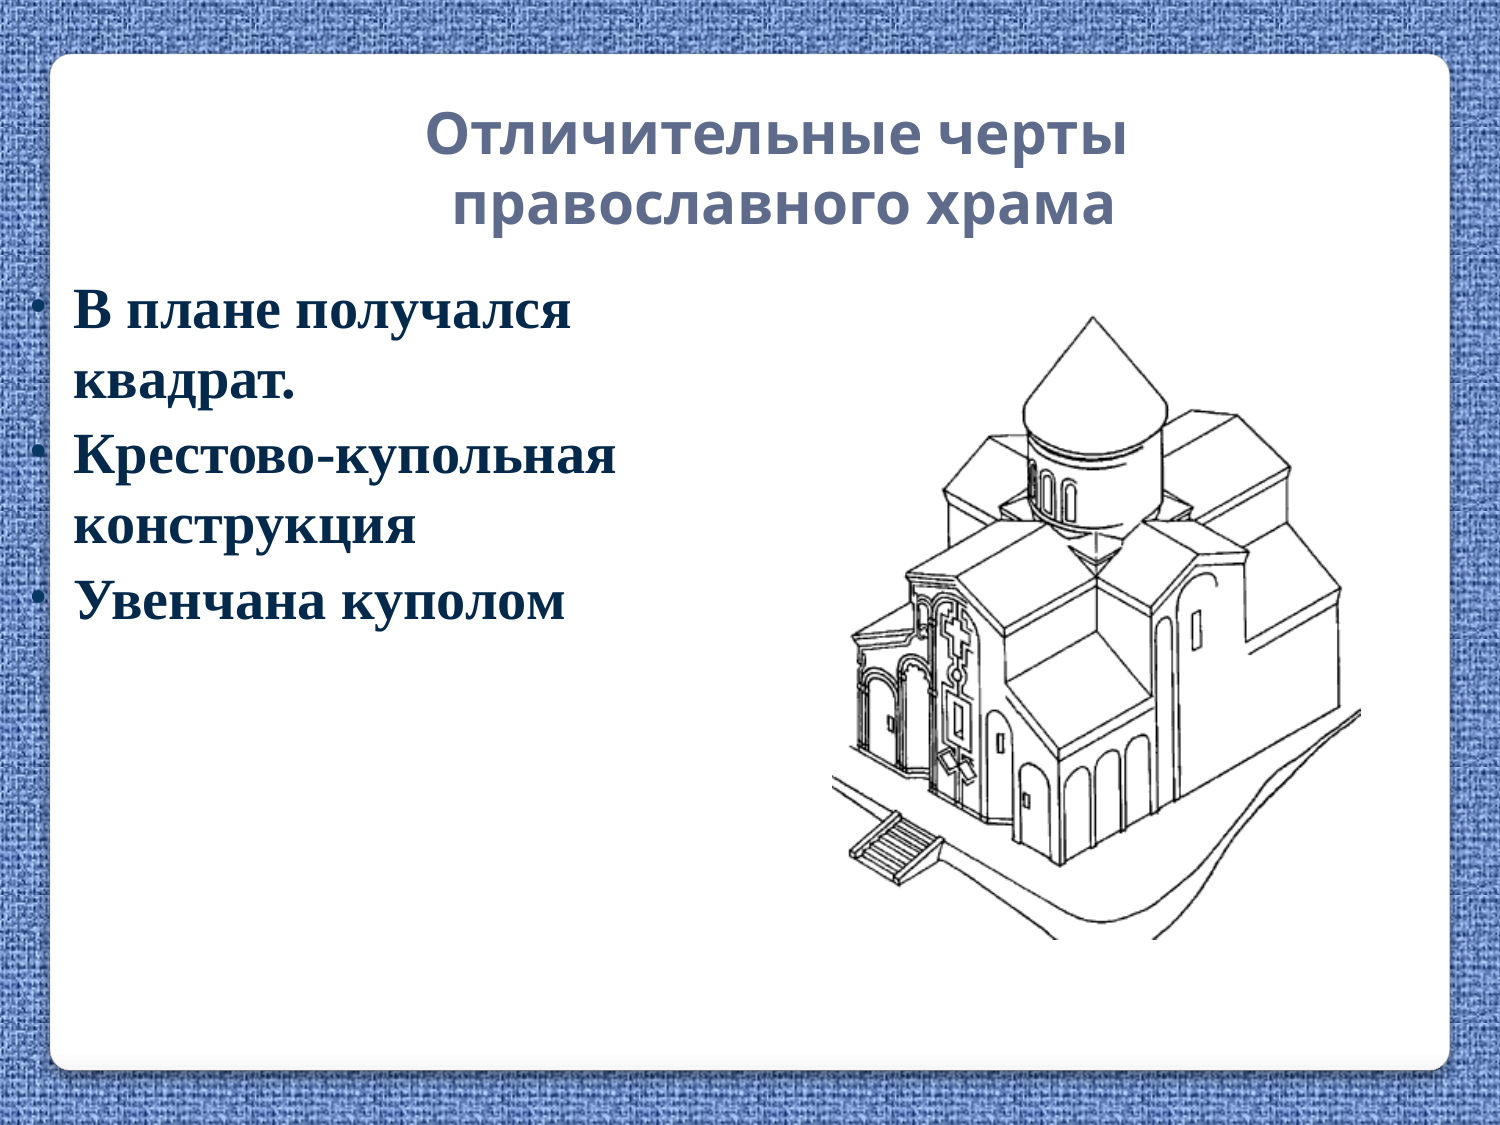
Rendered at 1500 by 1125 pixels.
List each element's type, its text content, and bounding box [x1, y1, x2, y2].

picture [0, 244, 1500, 1125]
picture [0, 0, 1500, 255]
title Отличительные черты православного храма [53, 78, 1500, 244]
list В плане получался квадрат. Крестово-купольная конструкция Увенчана куполом [0, 255, 733, 1030]
picture [832, 314, 1362, 940]
